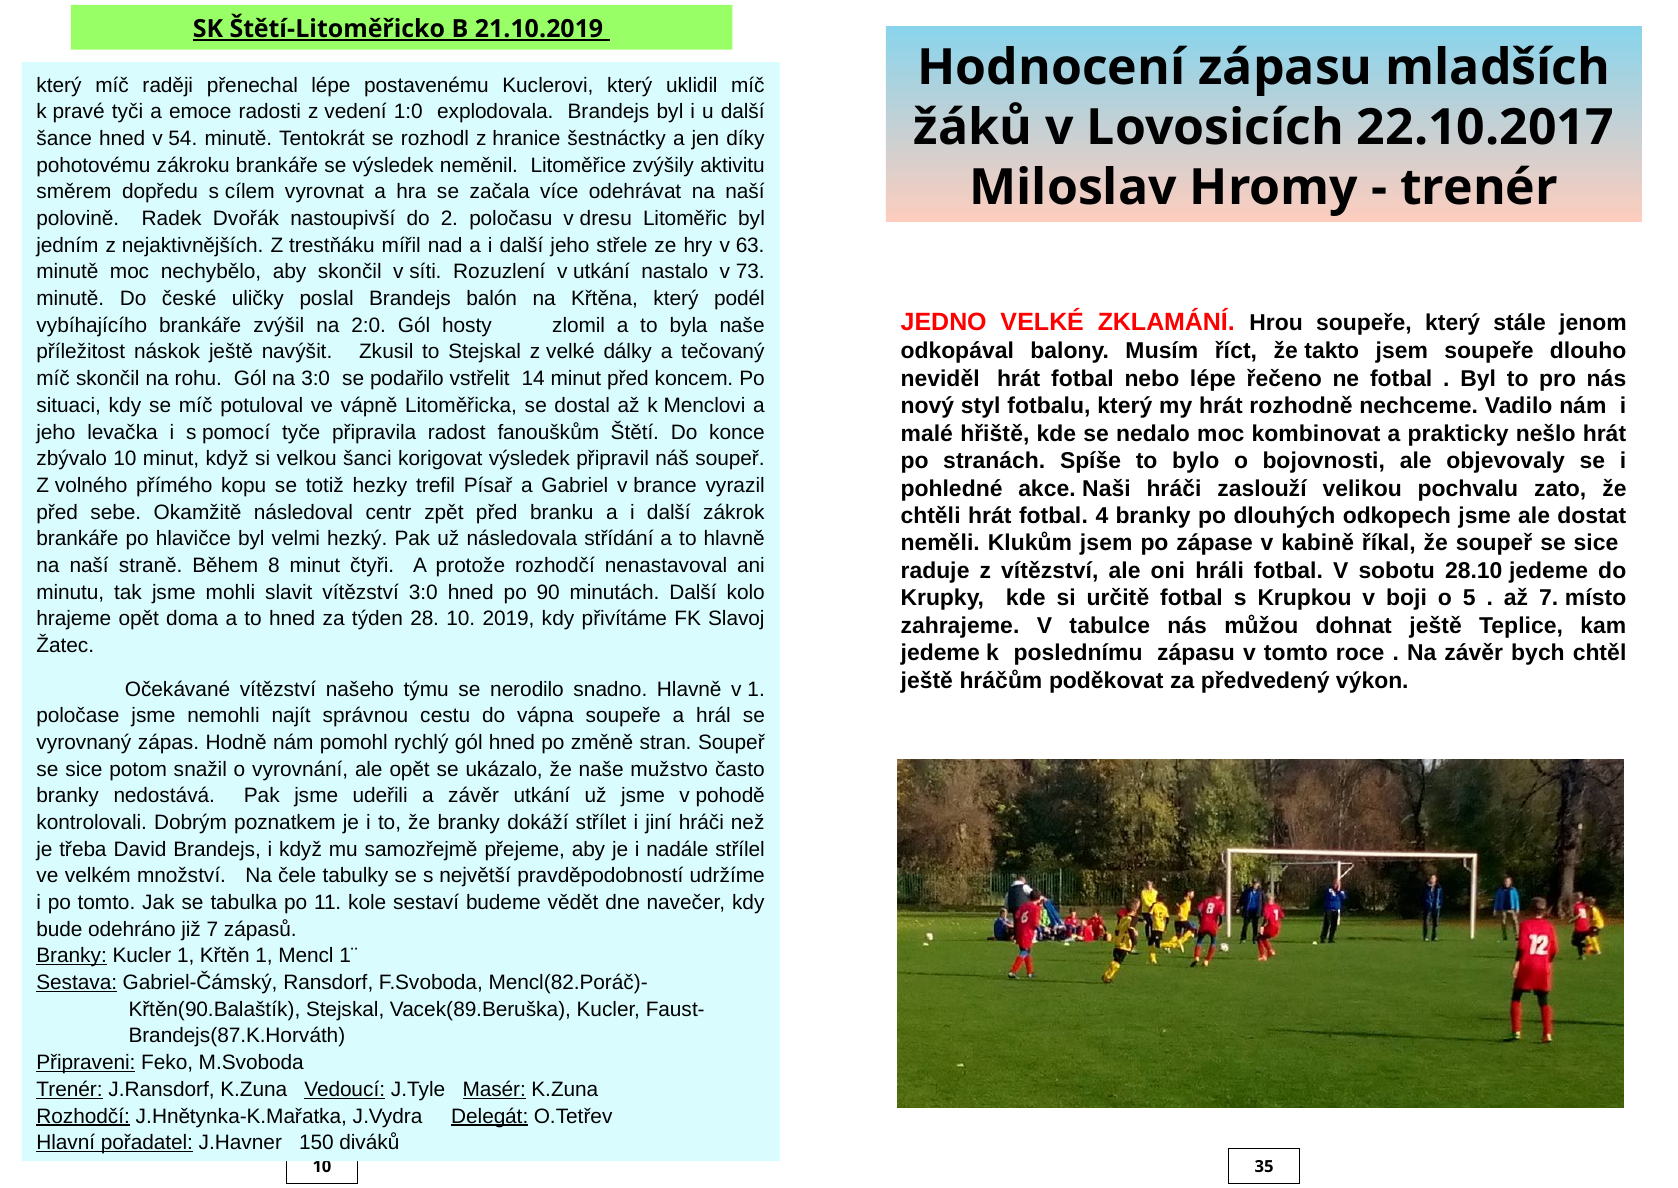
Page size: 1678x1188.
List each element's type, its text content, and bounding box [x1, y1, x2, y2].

text_box SK Štětí-Litoměřicko B 21.10.2019 [70, 4, 733, 50]
text_box Hodnocení zápasu mladších žáků v Lovosicích 22.10.2017 Miloslav Hromy - trenér [885, 26, 1642, 222]
picture [897, 758, 1624, 1108]
text_box který míč raději přenechal lépe postavenému Kuclerovi, který uklidil míč k pravé tyči a emoce radosti z vedení 1:0 explodovala. Brandejs byl i u další šance hned v 54. minutě. Tentokrát se rozhodl z hranice šestnáctky a jen díky pohotovému zákroku brankáře se výsledek neměnil. Litoměřice zvýšily aktivitu směrem dopředu s cílem vyrovnat a hra se začala více odehrávat na naší polovině. Radek Dvořák nastoupivší do 2. poločasu v dresu Litoměřic byl jedním z nejaktivnějších. Z trestňáku mířil nad a i další jeho střele ze hry v 63. minutě moc nechybělo, aby skončil v síti. Rozuzlení v utkání nastalo v 73. minutě. Do české uličky poslal Brandejs balón na Křtěna, který podél vybíhajícího brankáře zvýšil na 2:0. Gól hosty zlomil a to byla naše příležitost náskok ještě navýšit. Zkusil to Stejskal z velké dálky a tečovaný míč skončil na rohu. Gól na 3:0 se podařilo vstřelit 14 minut před koncem. Po situaci, kdy se míč potuloval ve vápně Litoměřicka, se dostal až k Menclovi a jeho levačka i s pomocí tyče připravila radost fanouškům Štětí. Do konce zbývalo 10 minut, když si velkou šanci korigovat výsledek připravil náš soupeř. Z volného přímého kopu se totiž hezky trefil Písař a Gabriel v brance vyrazil před sebe. Okamžitě následoval centr zpět před branku a i další zákrok brankáře po hlavičce byl velmi hezký. Pak už následovala střídání a to hlavně na naší straně. Během 8 minut čtyři. A protože rozhodčí nenastavoval ani minutu, tak jsme mohli slavit vítězství 3:0 hned po 90 minutách. Další kolo hrajeme opět doma a to hned za týden 28. 10. 2019, kdy přivítáme FK Slavoj Žatec. Očekávané vítězství našeho týmu se nerodilo snadno. Hlavně v 1. poločase jsme nemohli najít správnou cestu do vápna soupeře a hrál se vyrovnaný zápas. Hodně nám pomohl rychlý gól hned po změně stran. Soupeř se sice potom snažil o vyrovnání, ale opět se ukázalo, že naše mužstvo často branky nedostává. Pak jsme udeřili a závěr utkání už jsme v pohodě kontrolovali. Dobrým poznatkem je i to, že branky dokáží střílet i jiní hráči než je třeba David Brandejs, i když mu samozřejmě přejeme, aby je i nadále střílel ve velkém množství. Na čele tabulky se s největší pravděpodobností udržíme i po tomto. Jak se tabulka po 11. kole sestaví budeme vědět dne navečer, kdy bude odehráno již 7 zápasů. Branky: Kucler 1, Křtěn 1, Mencl 1¨ Sestava: Gabriel-Čámský, Ransdorf, F.Svoboda, Mencl(82.Poráč)- Křtěn(90.Balaštík), Stejskal, Vacek(89.Beruška), Kucler, Faust- Brandejs(87.K.Horváth) Připraveni: Feko, M.Svoboda Trenér: J.Ransdorf, K.Zuna Vedoucí: J.Tyle Masér: K.Zuna Rozhodčí: J.Hnětynka-K.Mařatka, J.Vydra Delegát: O.Tetřev Hlavní pořadatel: J.Havner 150 diváků [21, 62, 780, 1162]
text_box 35 [1228, 1148, 1300, 1184]
picture [139, 109, 288, 1023]
text_box JEDNO VELKÉ ZKLAMÁNÍ. Hrou soupeře, který stále jenom odkopával balony. Musím říct, že takto jsem soupeře dlouho neviděl hrát fotbal nebo lépe řečeno ne fotbal . Byl to pro nás nový styl fotbalu, který my hrát rozhodně nechceme. Vadilo nám i malé hřiště, kde se nedalo moc kombinovat a prakticky nešlo hrát po stranách. Spíše to bylo o bojovnosti, ale objevovaly se i pohledné akce. Naši hráči zaslouží velikou pochvalu zato, že chtěli hrát fotbal. 4 branky po dlouhých odkopech jsme ale dostat neměli. Klukům jsem po zápase v kabině říkal, že soupeř se sice raduje z vítězství, ale oni hráli fotbal. V sobotu 28.10 jedeme do Krupky, kde si určitě fotbal s Krupkou v boji o 5 . až 7. místo zahrajeme. V tabulce nás můžou dohnat ještě Teplice, kam jedeme k poslednímu zápasu v tomto roce . Na závěr bych chtěl ještě hráčům poděkovat za předvedený výkon. [885, 298, 1642, 701]
text_box 10 [286, 1162, 358, 1184]
